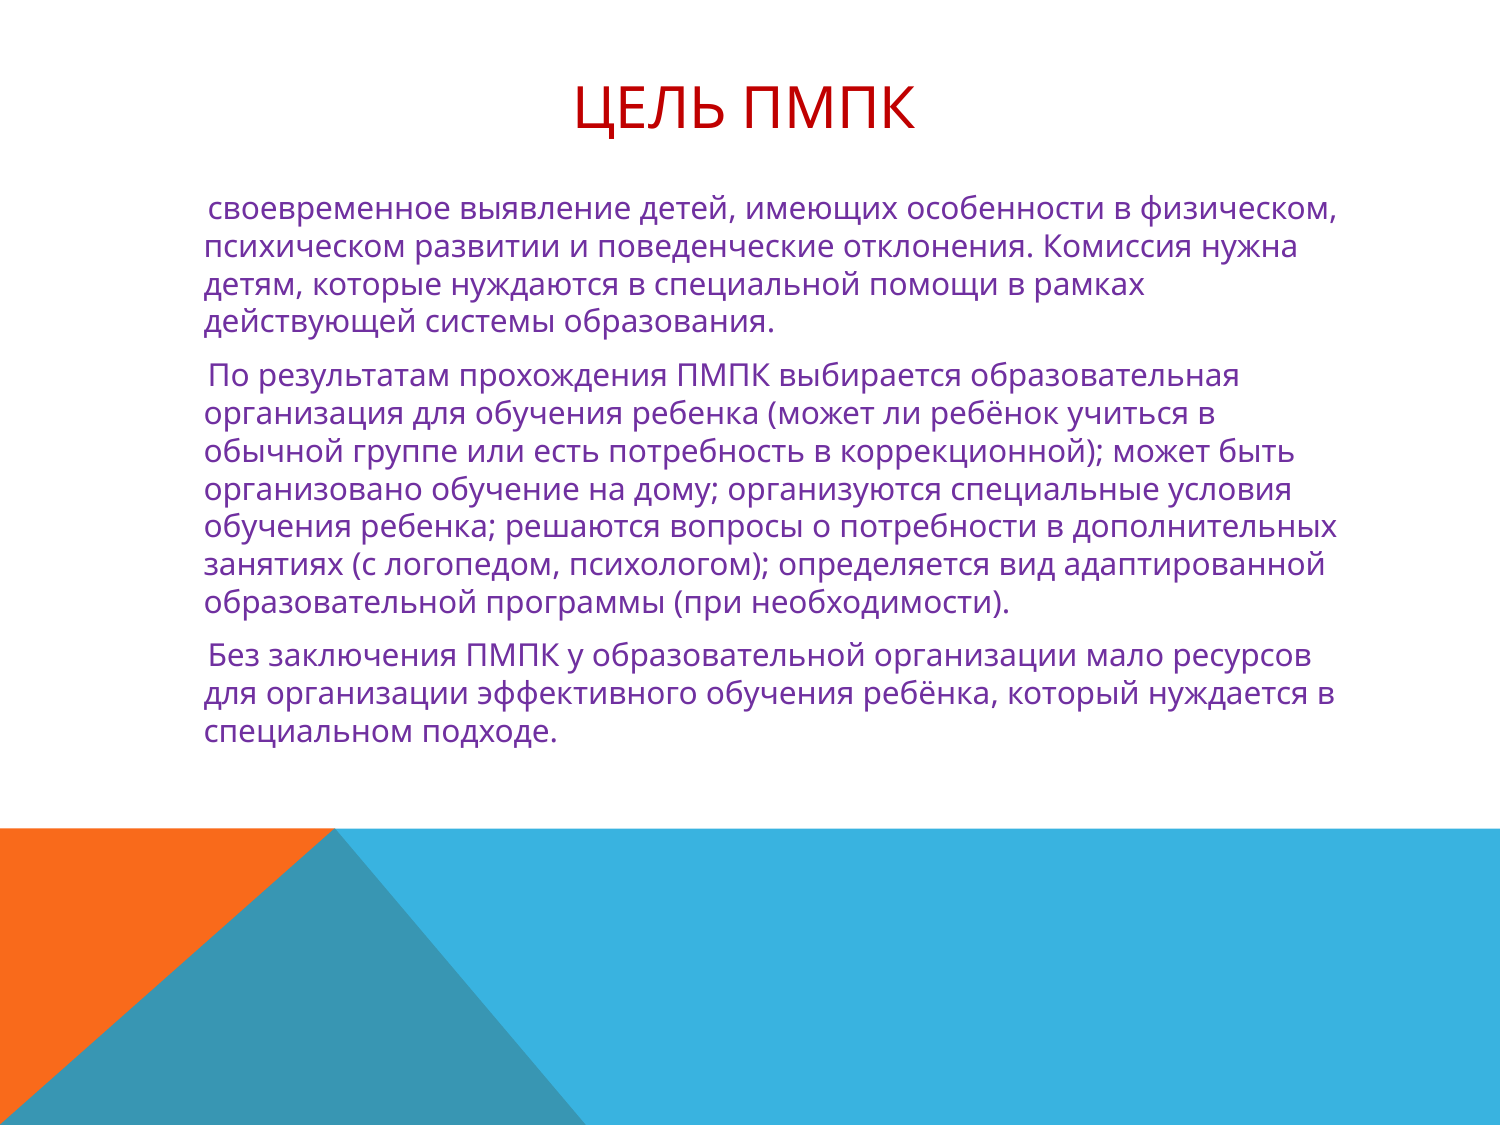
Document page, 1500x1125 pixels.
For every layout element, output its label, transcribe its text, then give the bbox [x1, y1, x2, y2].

title Цель ПМПК [135, 60, 1369, 150]
list своевременное выявление детей, имеющих особенности в физическом, психическом развитии и поведенческие отклонения. Комиссия нужна детям, которые нуждаются в специальной помощи в рамках действующей системы образования. По результатам прохождения ПМПК выбирается образовательная организация для обучения ребенка (может ли ребёнок учиться в обычной группе или есть потребность в коррекционной); может быть организовано обучение на дому; организуются специальные условия обучения ребенка; решаются вопросы о потребности в дополнительных занятиях (с логопедом, психологом); определяется вид адаптированной образовательной программы (при необходимости). Без заключения ПМПК у образовательной организации мало ресурсов для организации эффективного обучения ребёнка, который нуждается в специальном подходе. [135, 180, 1369, 768]
